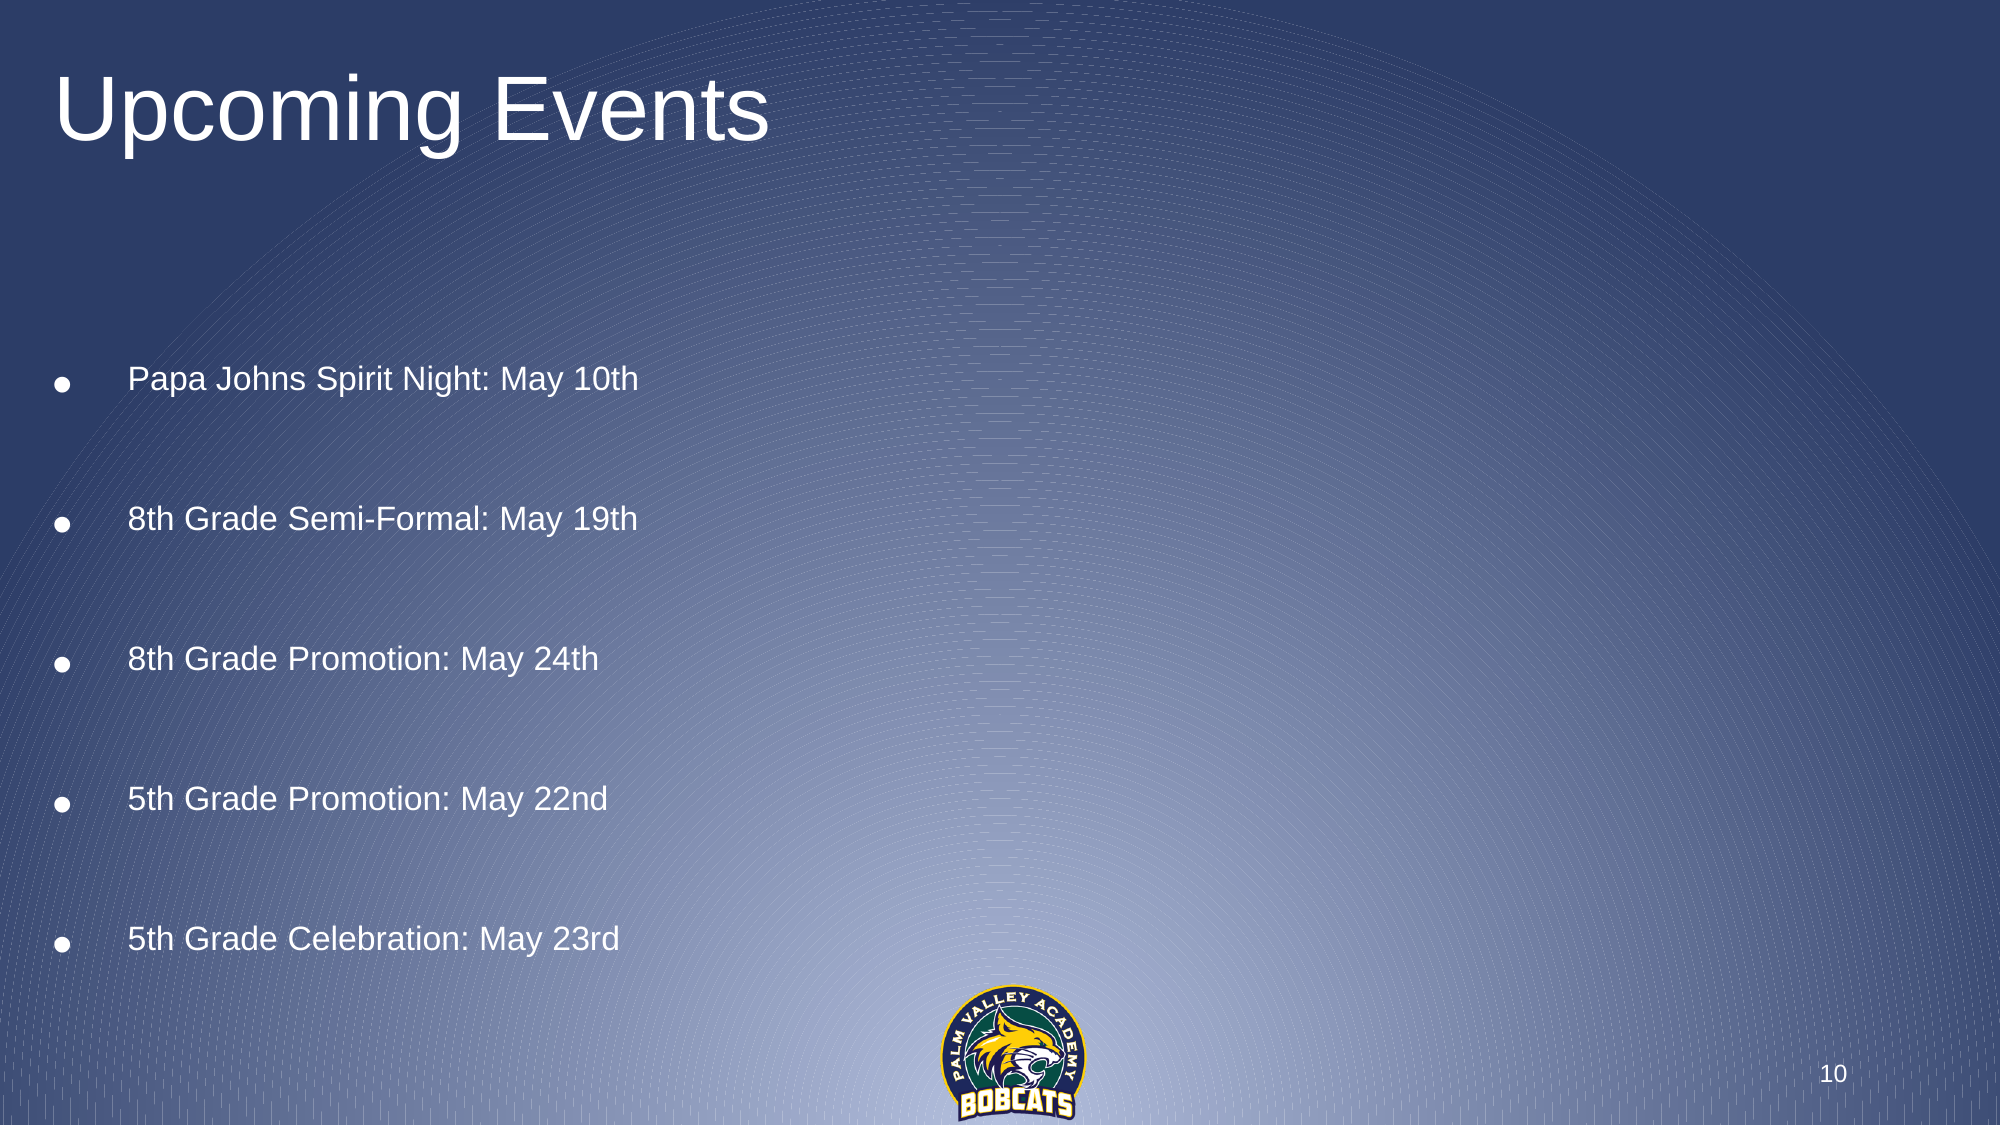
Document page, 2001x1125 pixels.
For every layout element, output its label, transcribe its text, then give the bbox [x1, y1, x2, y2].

title Upcoming Events [38, 2, 1763, 220]
slide_number 10 [1412, 1042, 1863, 1103]
text_box Papa Johns Spirit Night: May 10th 8th Grade Semi-Formal: May 19th 8th Grade Promotion: May 24th 5th Grade Promotion: May 22nd 5th Grade Celebration: May 23rd [37, 202, 1342, 1125]
